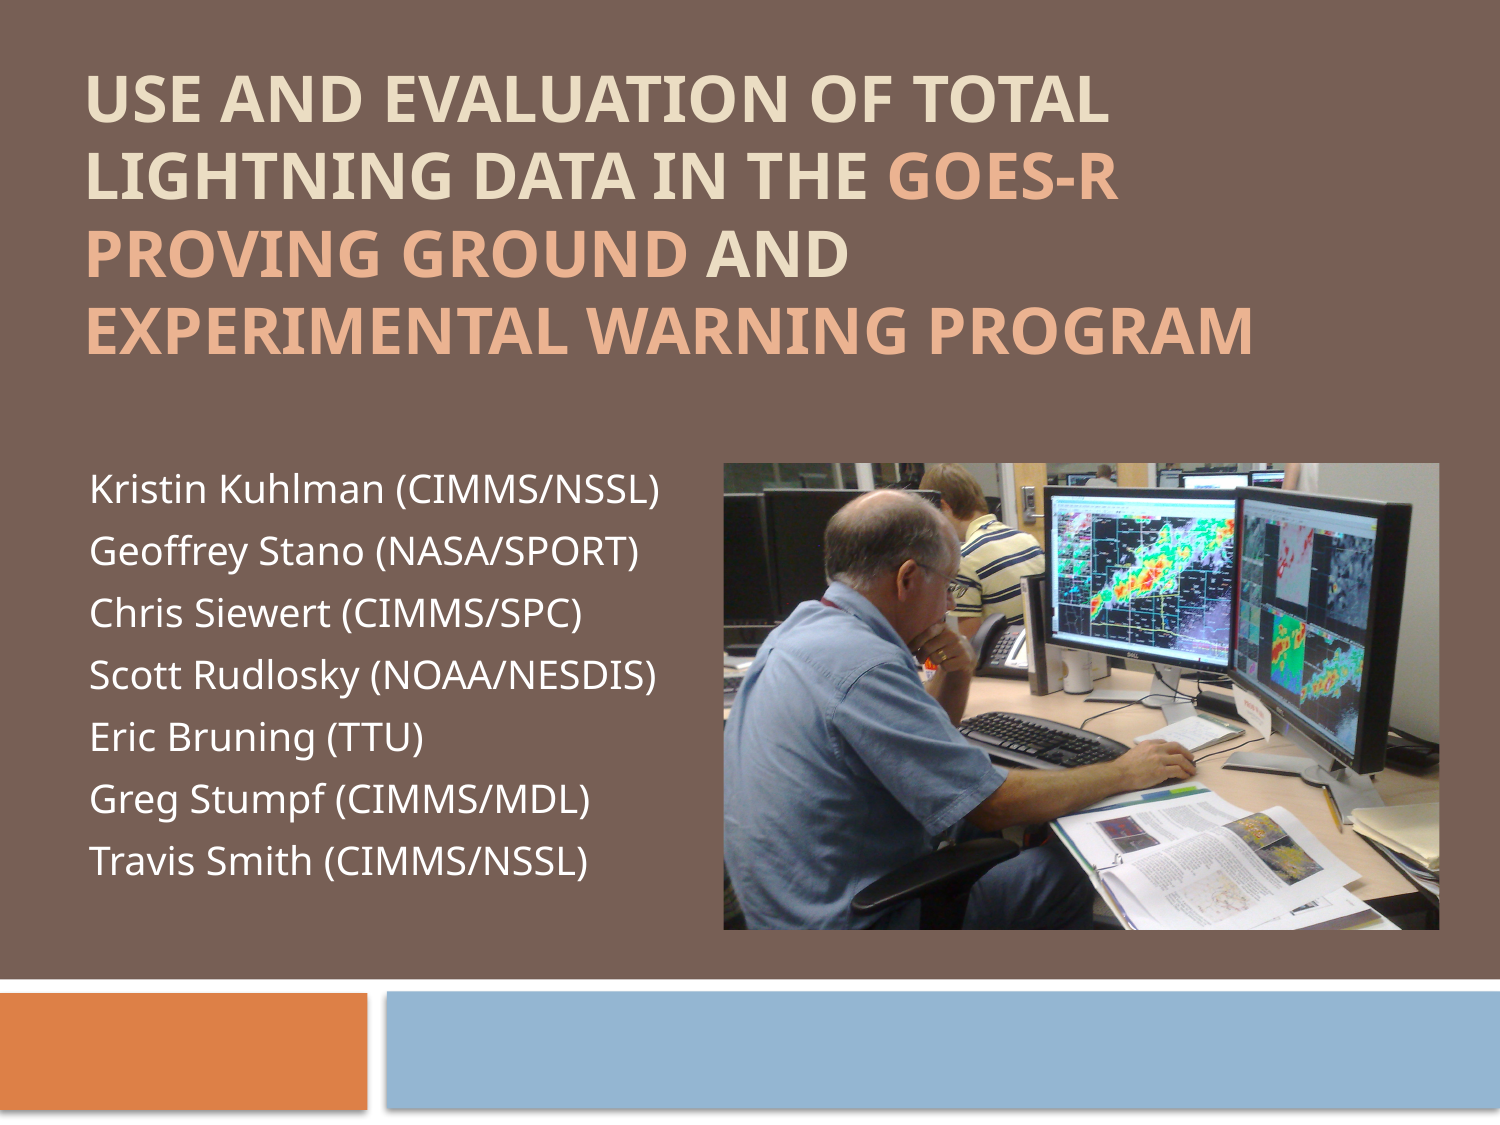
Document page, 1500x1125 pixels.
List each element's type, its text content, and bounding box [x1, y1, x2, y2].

subtitle Kristin Kuhlman (CIMMS/NSSL) Geoffrey Stano (NASA/SPORT) Chris Siewert (CIMMS/SPC) Scott Rudlosky (NOAA/NESDIS) Eric Bruning (TTU) Greg Stumpf (CIMMS/MDL) Travis Smith (CIMMS/NSSL) [74, 463, 722, 884]
picture [723, 463, 1440, 930]
title Use and Evaluation of Total Lightning Data in the GOES-R Proving Ground and Experimental Warning Program [68, 50, 1368, 375]
